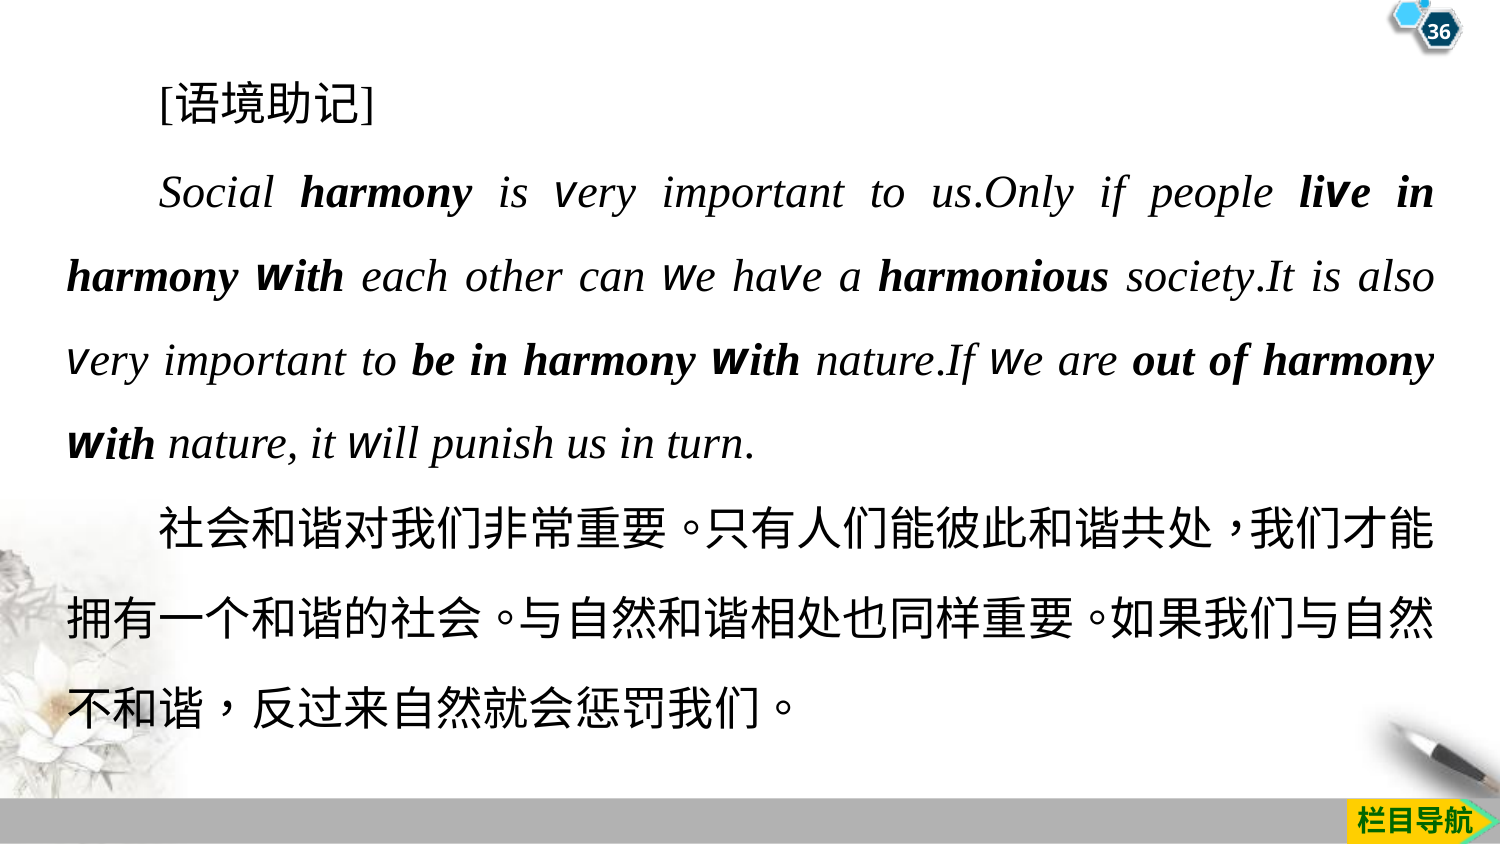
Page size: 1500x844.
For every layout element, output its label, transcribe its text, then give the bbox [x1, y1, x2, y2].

picture [1347, 799, 1500, 844]
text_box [66, 74, 1434, 770]
slide_number 36 [1378, 12, 1500, 71]
picture [0, 0, 1500, 798]
